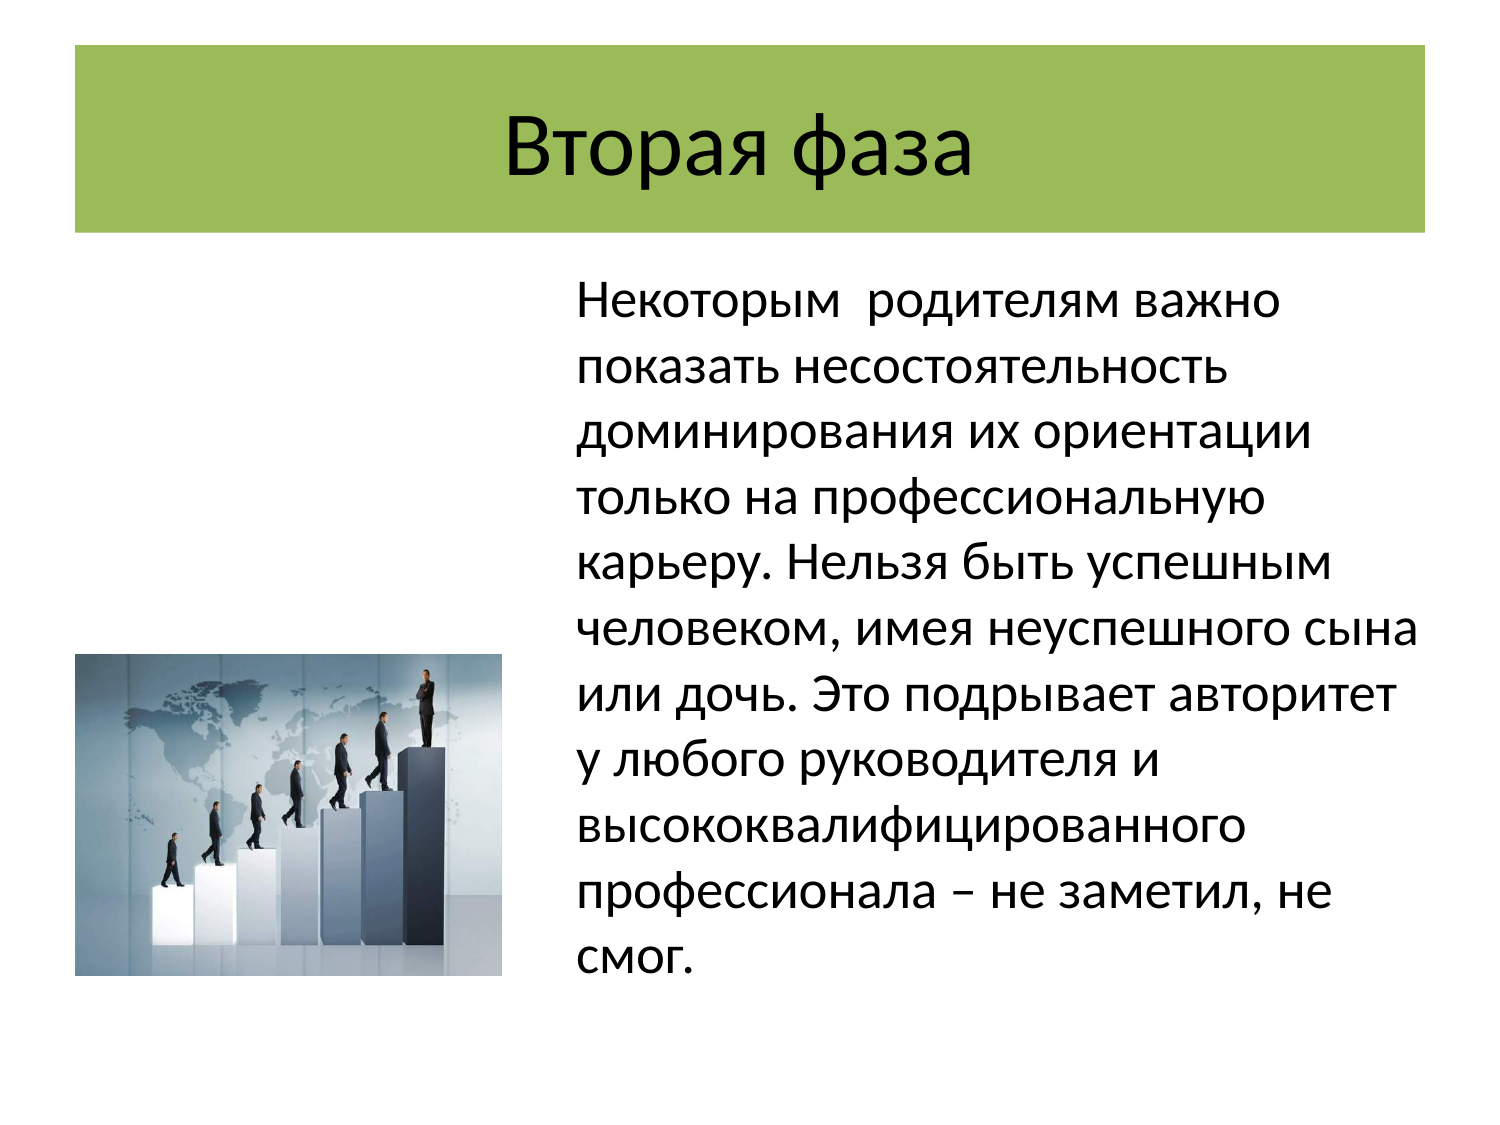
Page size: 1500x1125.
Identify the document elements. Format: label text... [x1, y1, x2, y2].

title Вторая фаза [75, 45, 1425, 233]
list Некоторым родителям важно показать несостоятельность доминирования их ориентации только на профессиональную карьеру. Нельзя быть успешным человеком, имея неуспешного сына или дочь. Это подрывает авторитет у любого руководителя и высококвалифицированного профессионала – не заметил, не смог. [561, 255, 1447, 998]
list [74, 654, 503, 977]
